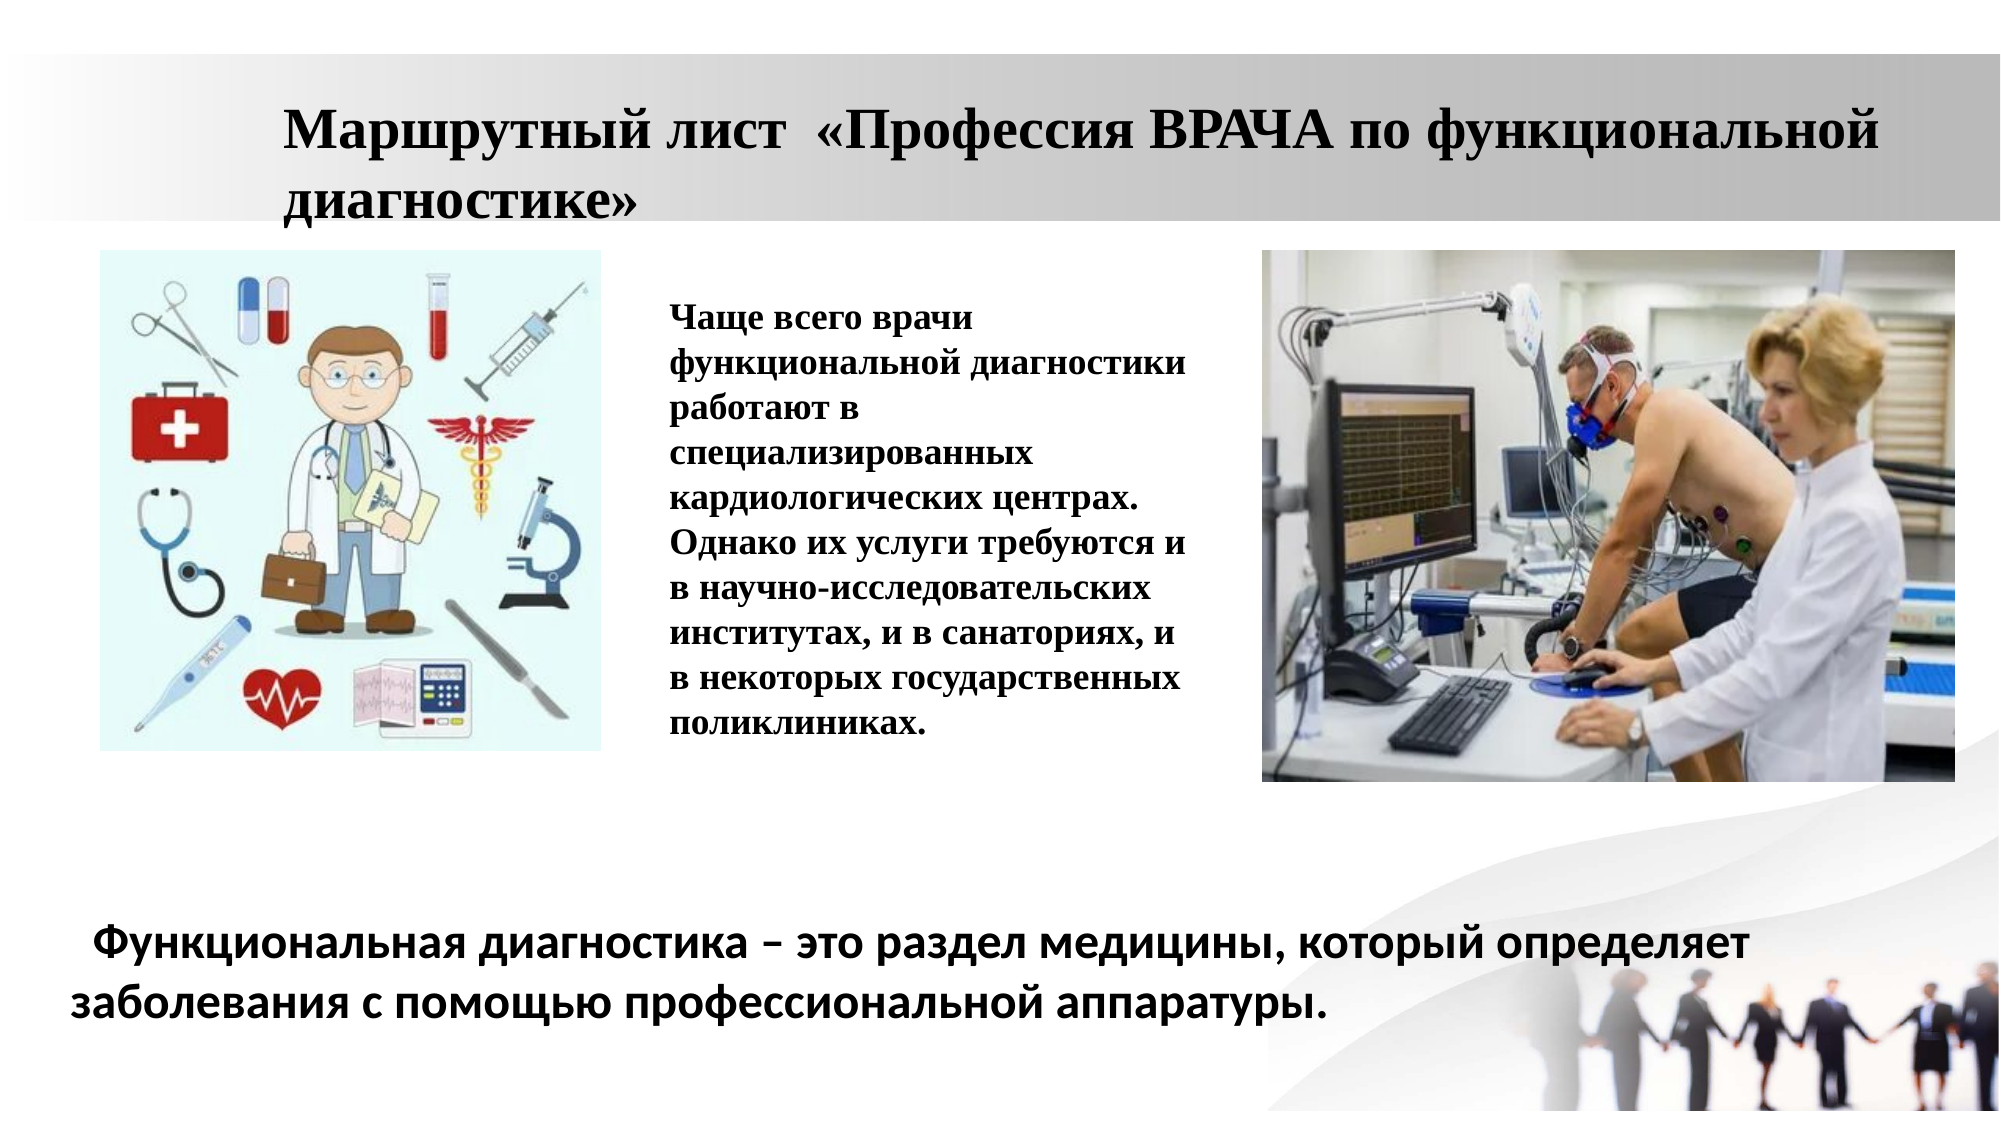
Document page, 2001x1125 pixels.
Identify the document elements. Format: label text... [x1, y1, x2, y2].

text_box Функциональная диагностика – это раздел медицины, который определяет заболевания с помощью профессиональной аппаратуры. [55, 901, 1788, 1036]
text_box Маршрутный лист «Профессия ВРАЧА по функциональной диагностике» [269, 82, 1955, 308]
picture [100, 250, 601, 751]
text_box Чаще всего врачи функциональной диагностики работают в специализированных кардиологических центрах. Однако их услуги требуются и в научно-исследовательских институтах, и в санаториях, и в некоторых государственных поликлиниках. [654, 284, 1209, 837]
picture [1262, 250, 1999, 1111]
